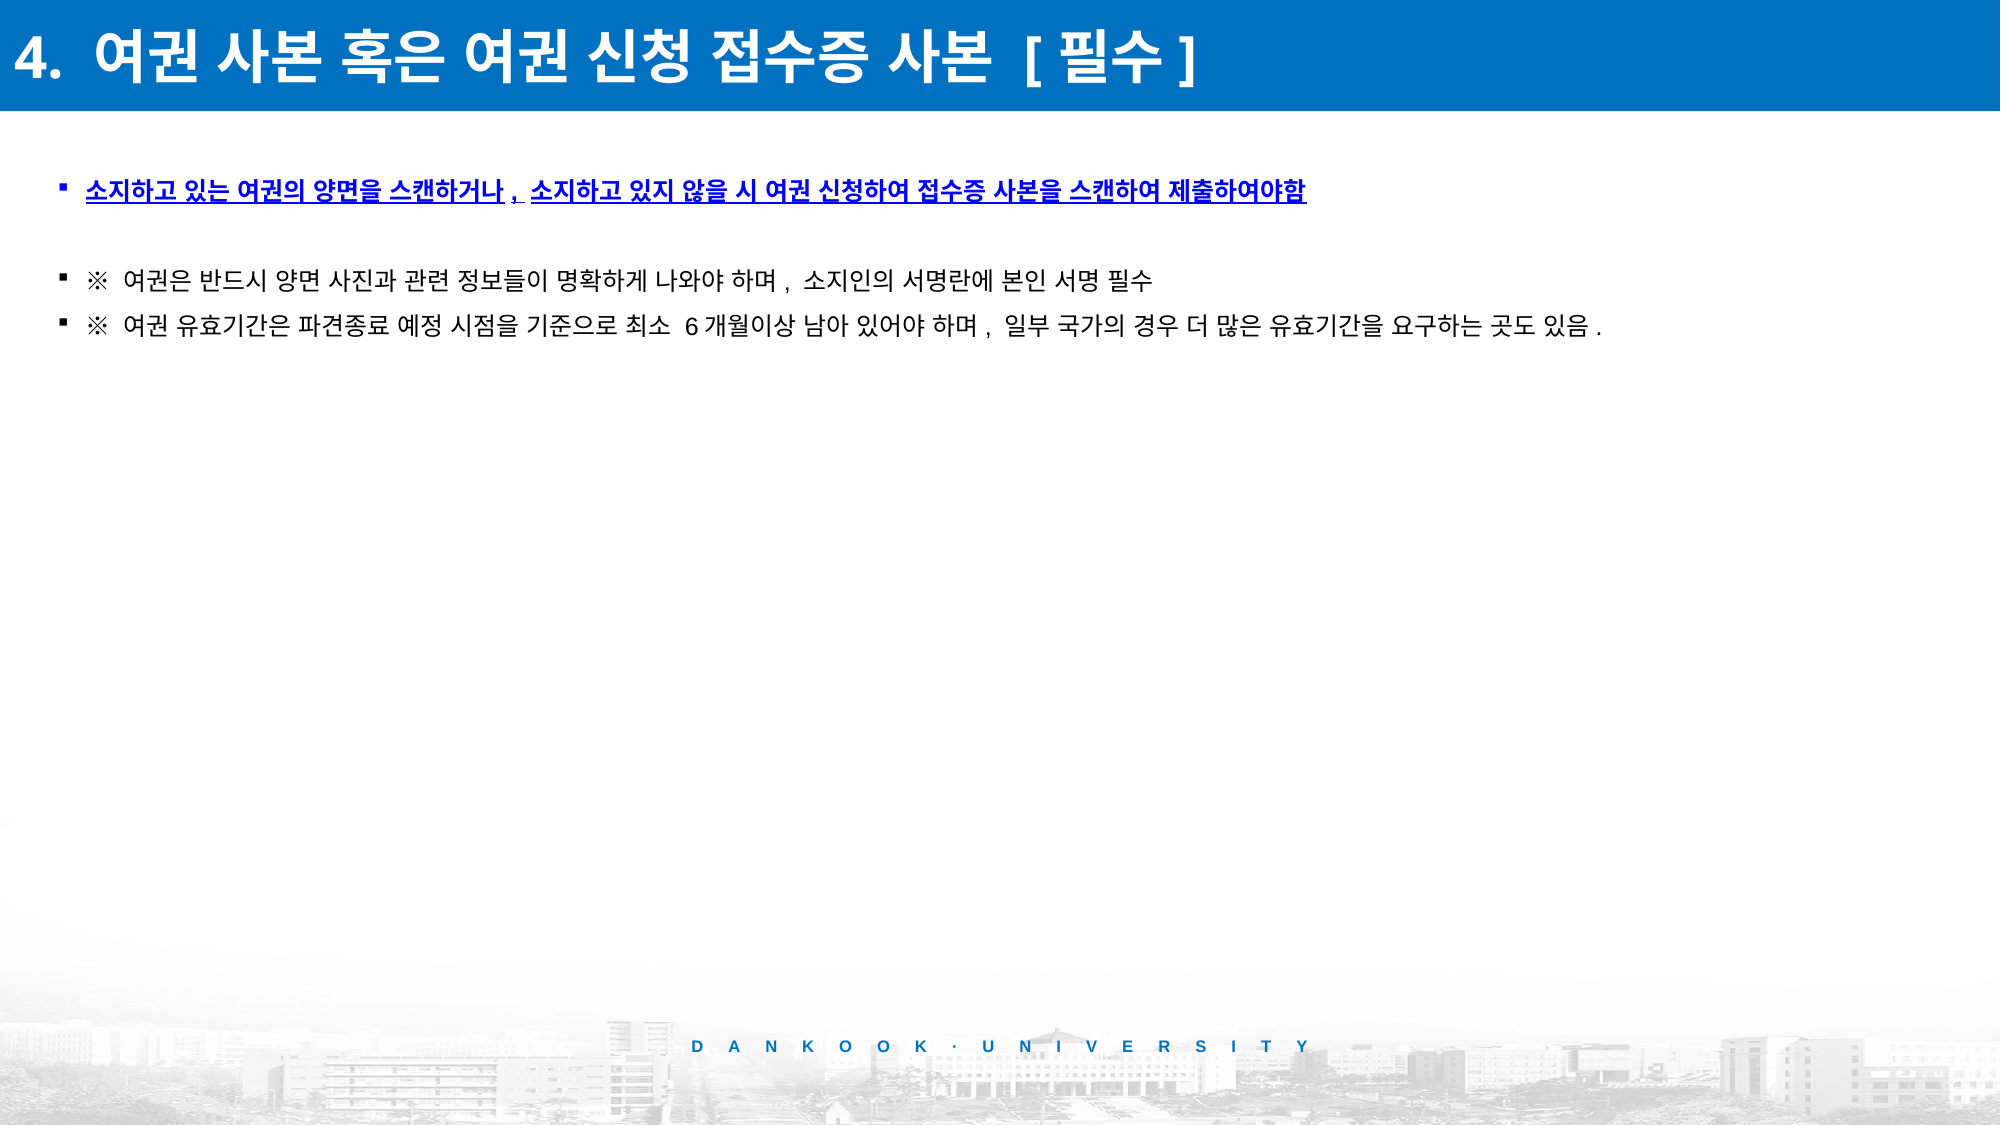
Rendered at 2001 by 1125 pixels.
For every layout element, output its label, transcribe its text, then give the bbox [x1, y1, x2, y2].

picture [0, 822, 2000, 1125]
text_box [0, 0, 2000, 113]
text_box 소지하고 있는 여권의 양면을 스캔하거나, 소지하고 있지 않을 시 여권 신청하여 접수증 사본을 스캔하여 제출하여야함 ※ 여권은 반드시 양면 사진과 관련 정보들이 명확하게 나와야 하며, 소지인의 서명란에 본인 서명 필수 ※ 여권 유효기간은 파견종료 예정 시점을 기준으로 최소 6개월이상 남아 있어야 하며, 일부 국가의 경우 더 많은 유효기간을 요구하는 곳도 있음. [42, 153, 1957, 822]
text_box 4. 여권 사본 혹은 여권 신청 접수증 사본 [필수] [0, 0, 193, 112]
